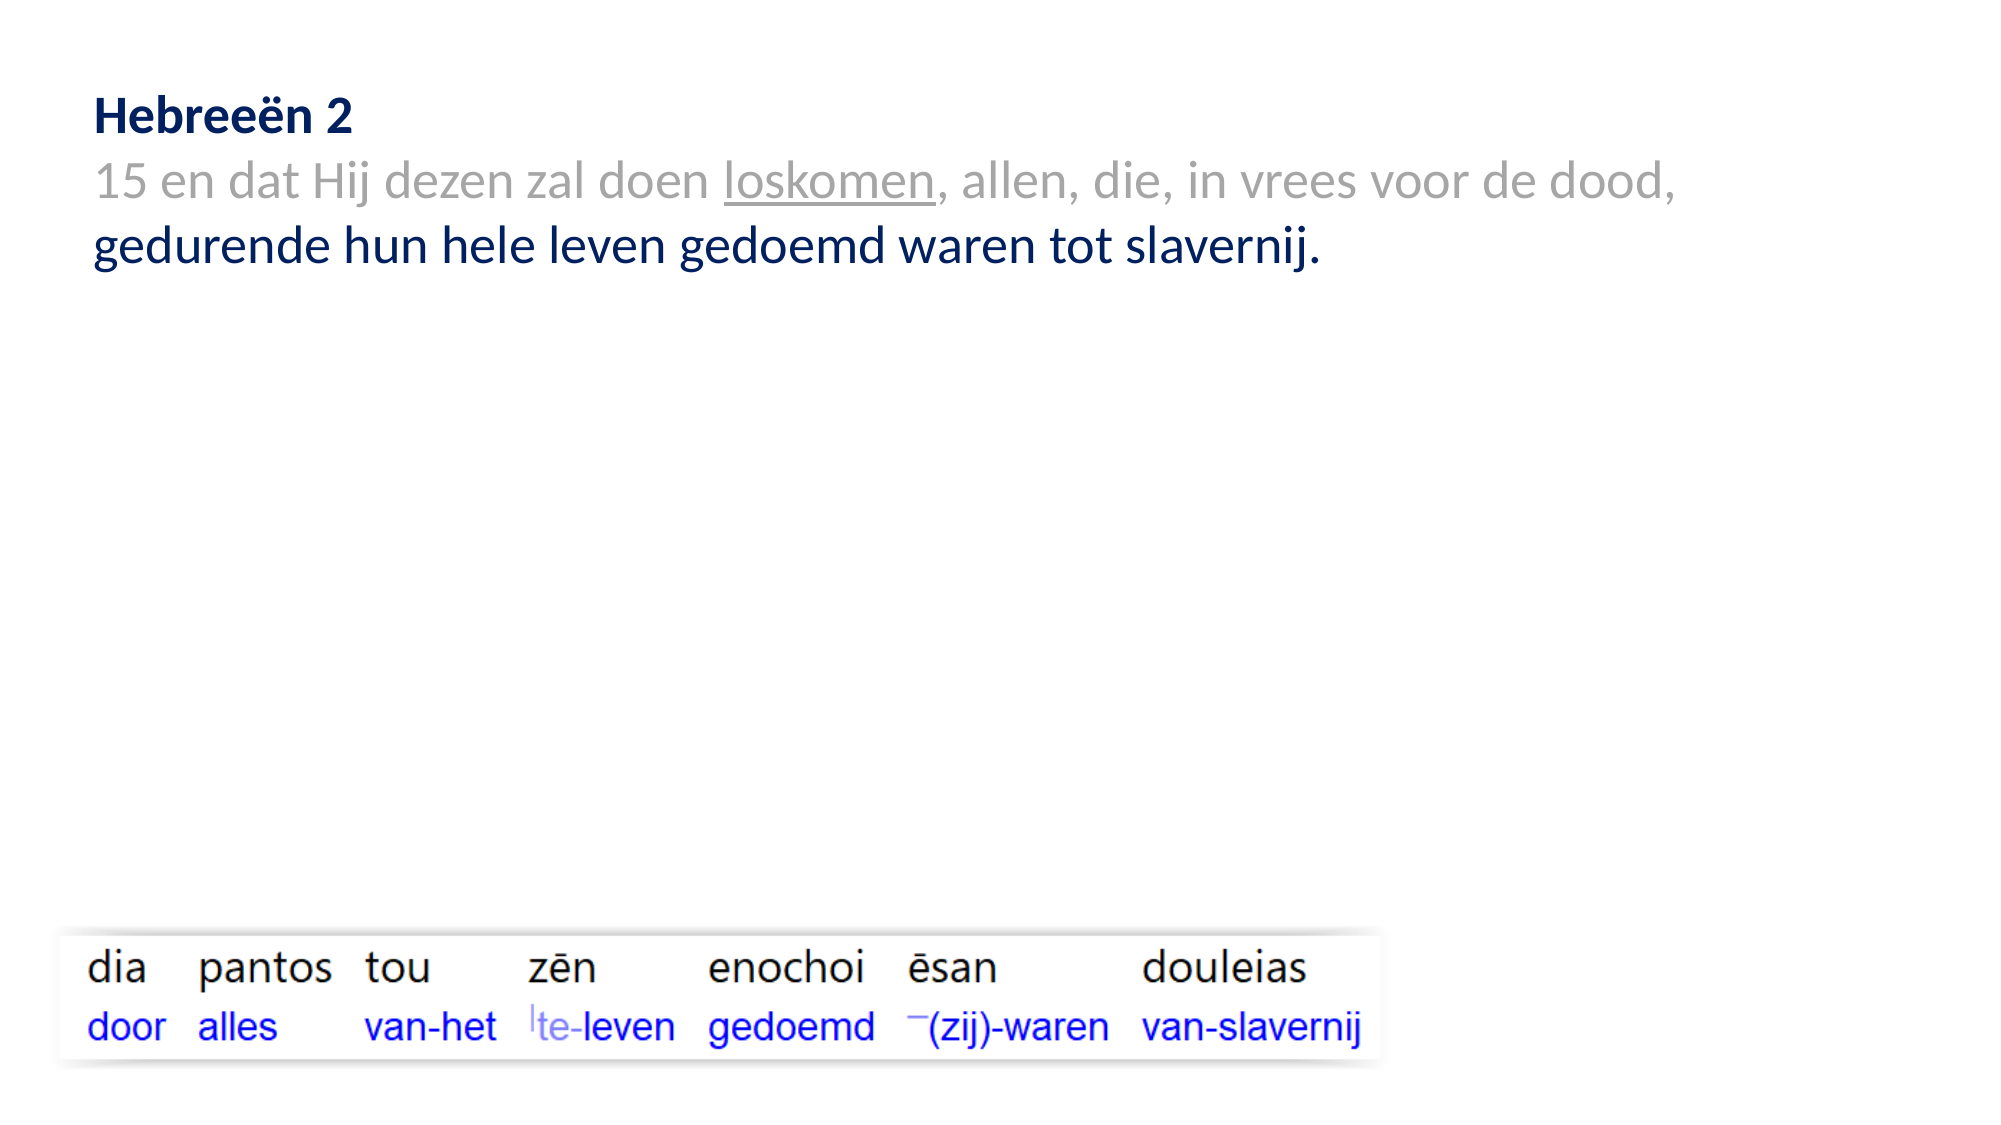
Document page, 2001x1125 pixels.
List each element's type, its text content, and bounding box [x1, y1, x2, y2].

picture [47, 923, 1392, 1071]
text_box Hebreeën 2 15 en dat Hij dezen zal doen loskomen, allen, die, in vrees voor de dood, gedurende hun hele leven gedoemd waren tot slavernij. [79, 72, 1979, 283]
